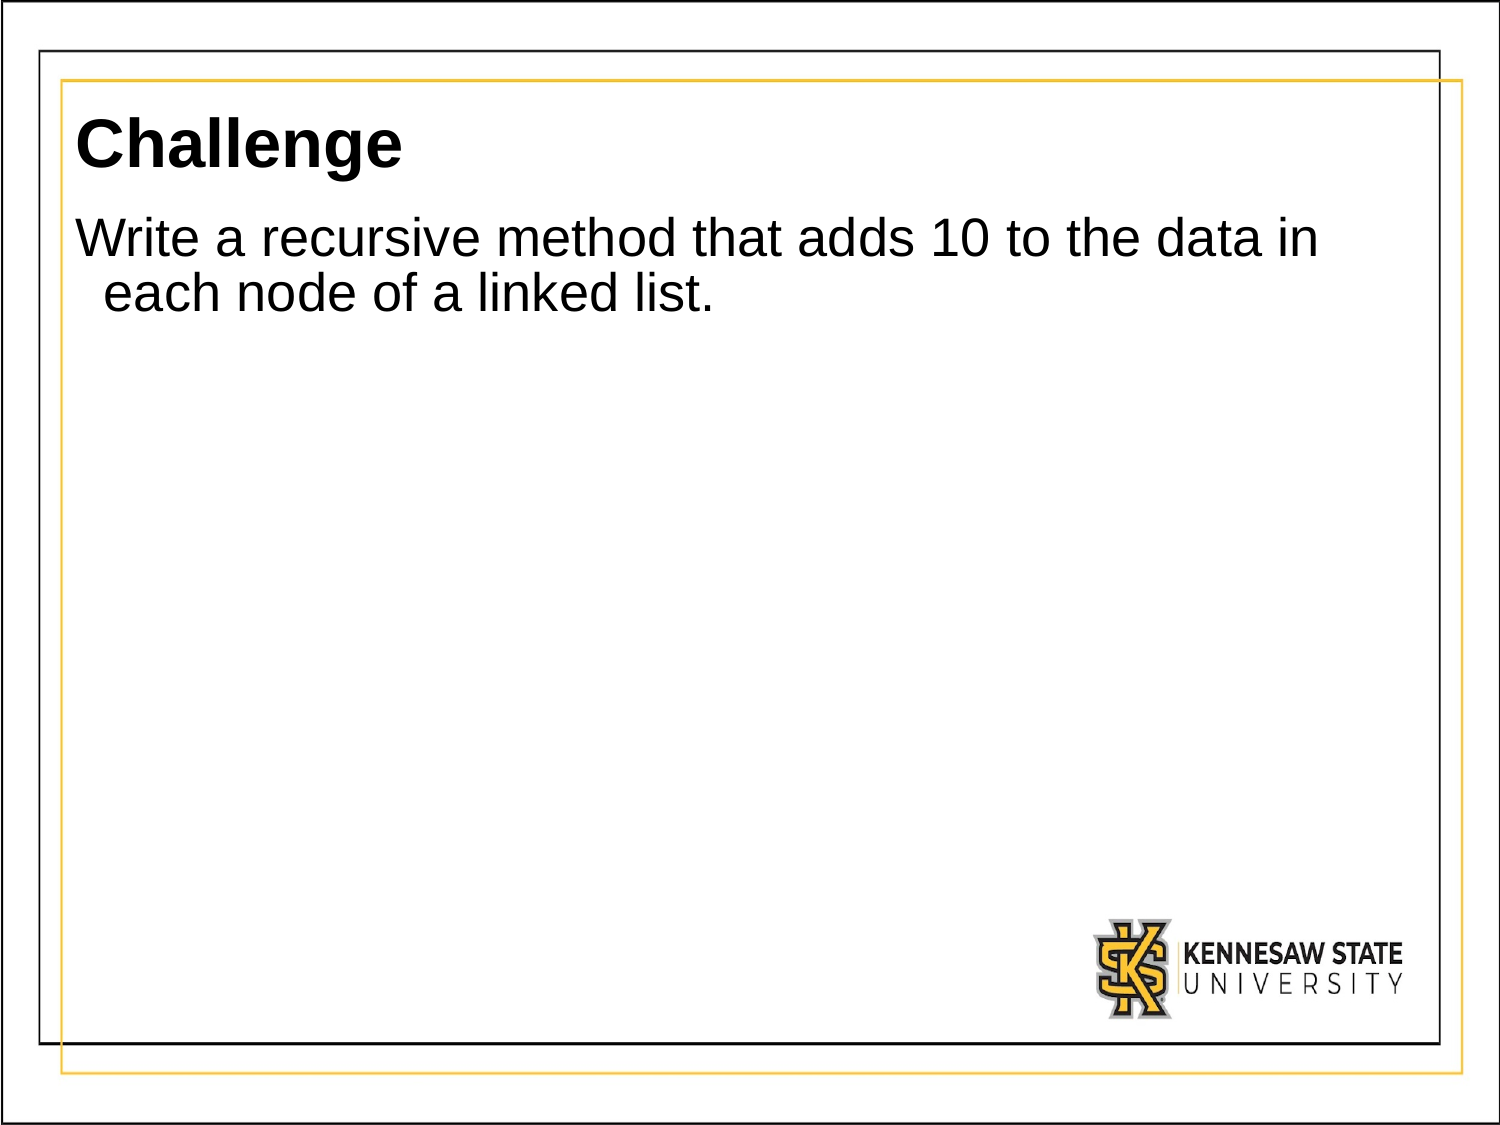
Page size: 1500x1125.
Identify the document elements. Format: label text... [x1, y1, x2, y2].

picture [0, 0, 1500, 1125]
list Write a recursive method that adds 10 to the data in each node of a linked list. [60, 205, 1442, 1029]
title Challenge [60, 83, 1442, 205]
